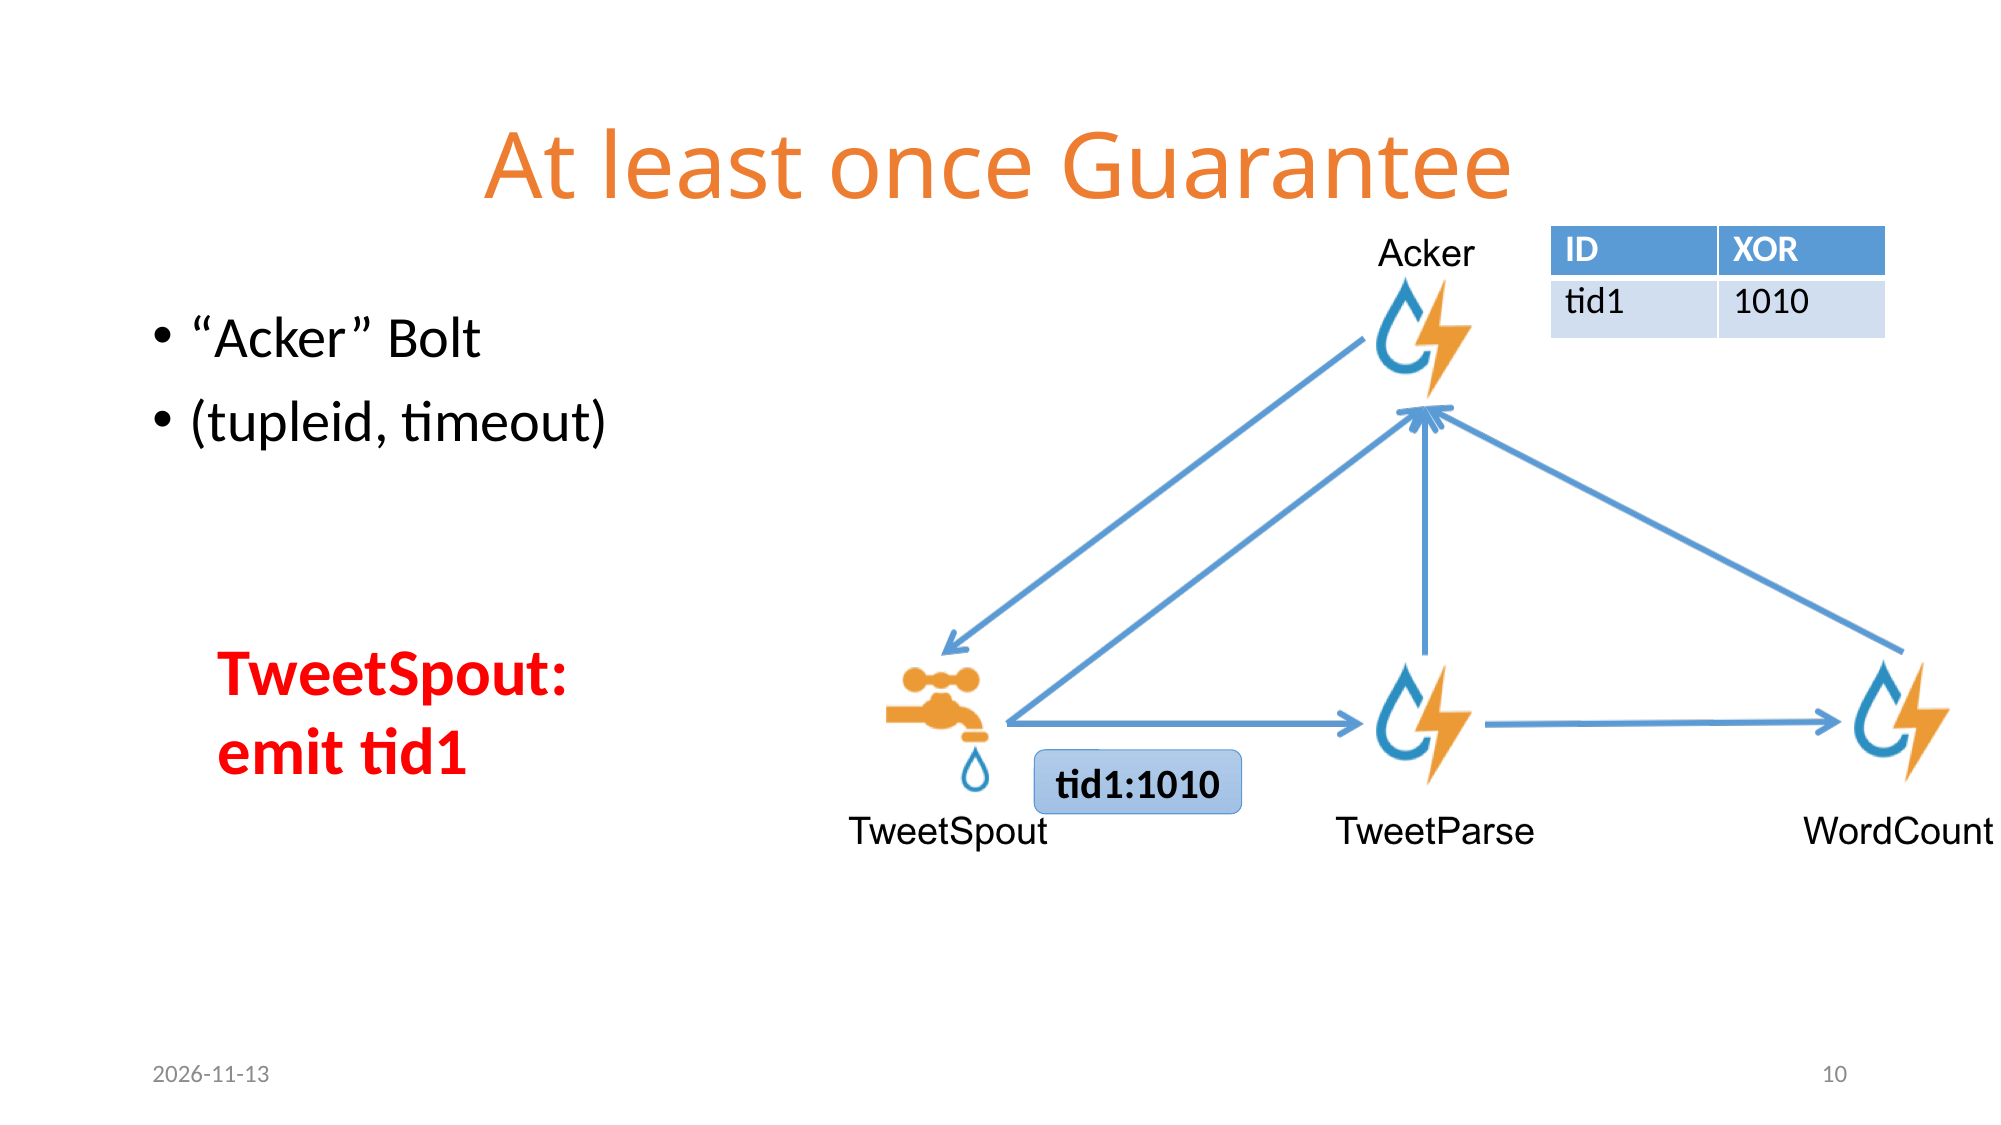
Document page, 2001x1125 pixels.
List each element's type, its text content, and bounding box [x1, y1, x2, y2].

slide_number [137, 1042, 588, 1103]
list “Acker” Bolt (tupleid, timeout) [137, 299, 1863, 1014]
title At least once Guarantee [137, 59, 1863, 278]
picture [824, 216, 2000, 876]
text_box TweetSpout: emit tid1 [203, 621, 670, 796]
slide_number 10 [1412, 1042, 1863, 1103]
